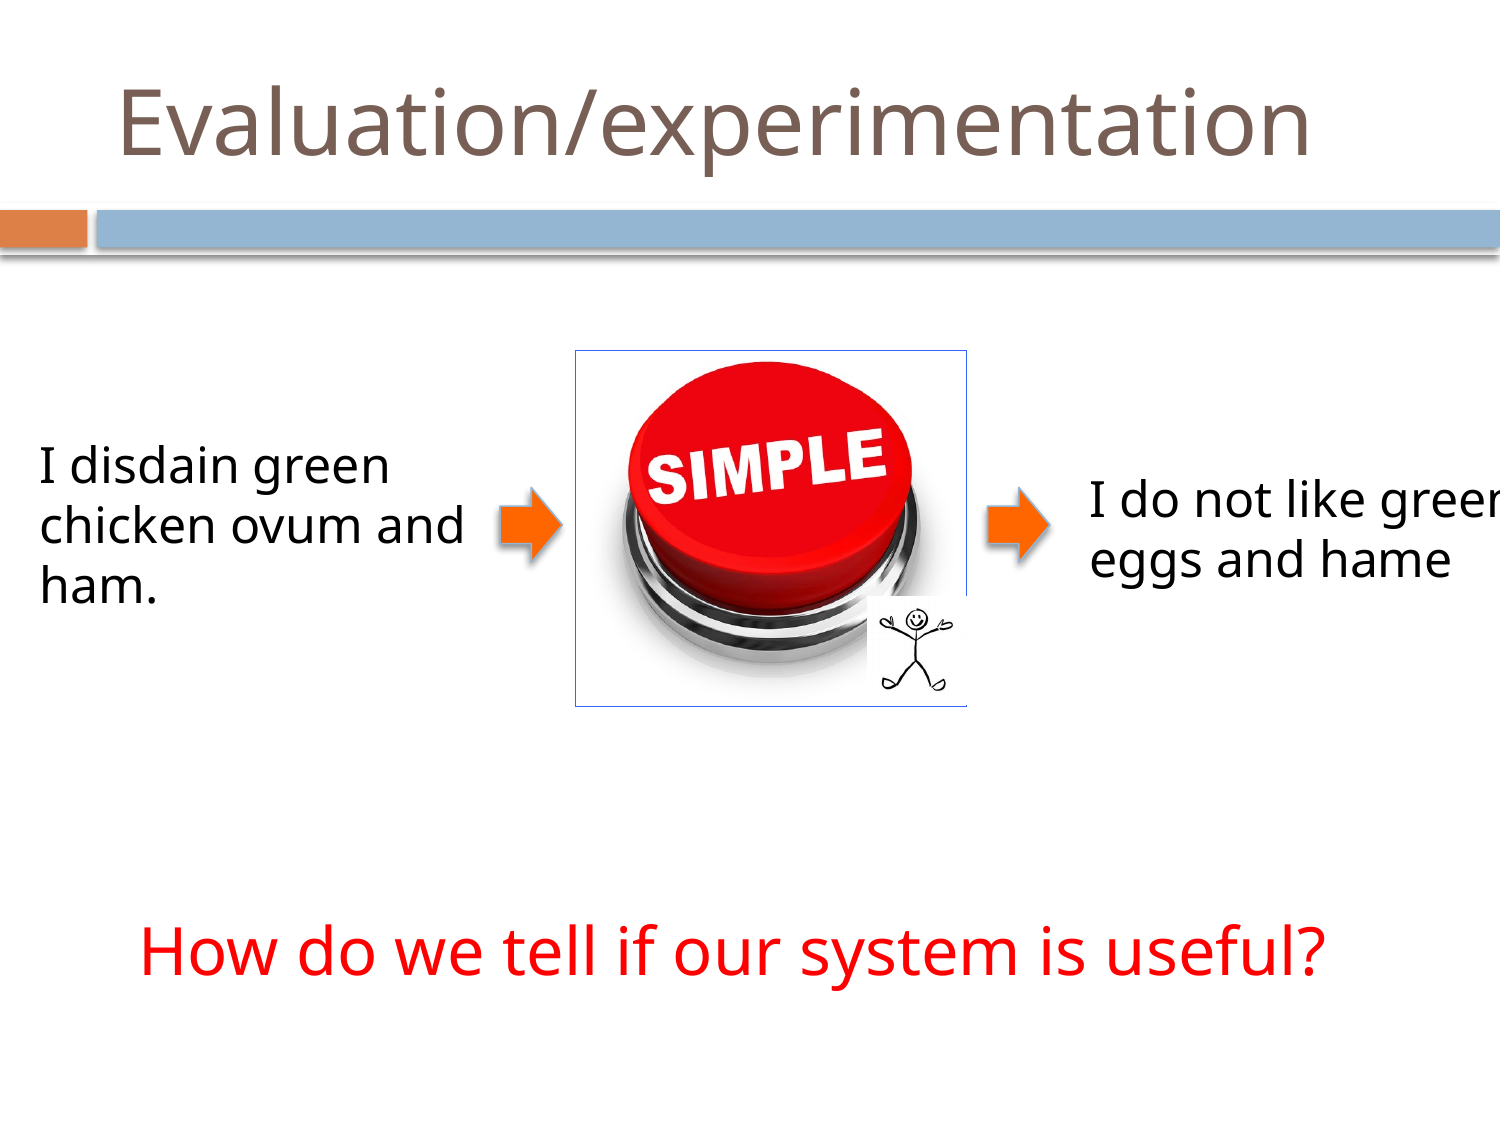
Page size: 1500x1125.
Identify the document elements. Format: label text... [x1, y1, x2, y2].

text_box [986, 486, 1051, 564]
text_box I disdain green chicken ovum and ham. [24, 426, 525, 621]
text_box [574, 349, 968, 707]
text_box [499, 486, 564, 564]
text_box I do not like green eggs and hame [1074, 459, 1500, 595]
title Evaluation/experimentation [100, 37, 1438, 200]
text_box How do we tell if our system is useful? [123, 901, 1343, 996]
